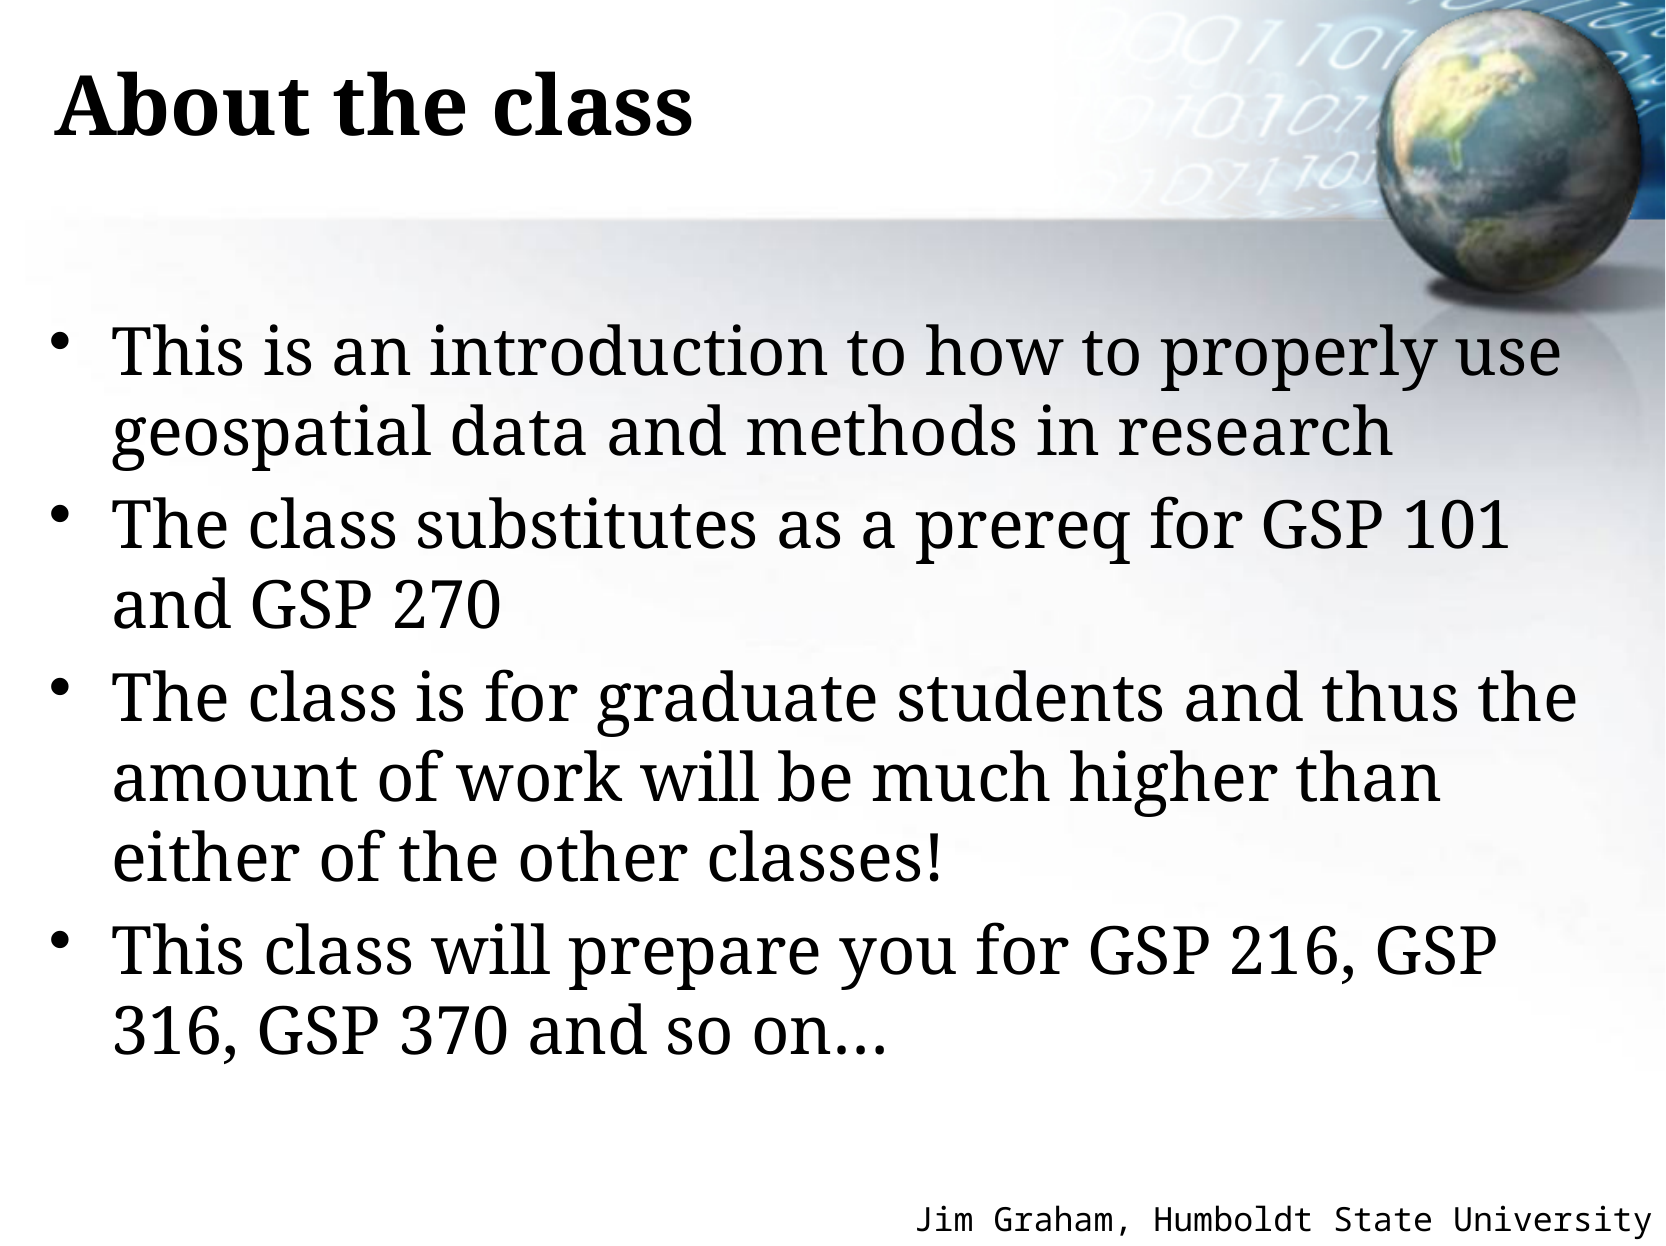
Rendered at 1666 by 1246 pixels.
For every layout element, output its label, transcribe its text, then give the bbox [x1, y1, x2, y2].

title About the class [37, 24, 1375, 179]
picture [0, 0, 1666, 1246]
list This is an introduction to how to properly use geospatial data and methods in research The class substitutes as a prereq for GSP 101 and GSP 270 The class is for graduate students and thus the amount of work will be much higher than either of the other classes! This class will prepare you for GSP 216, GSP 316, GSP 370 and so on… [32, 300, 1633, 1100]
